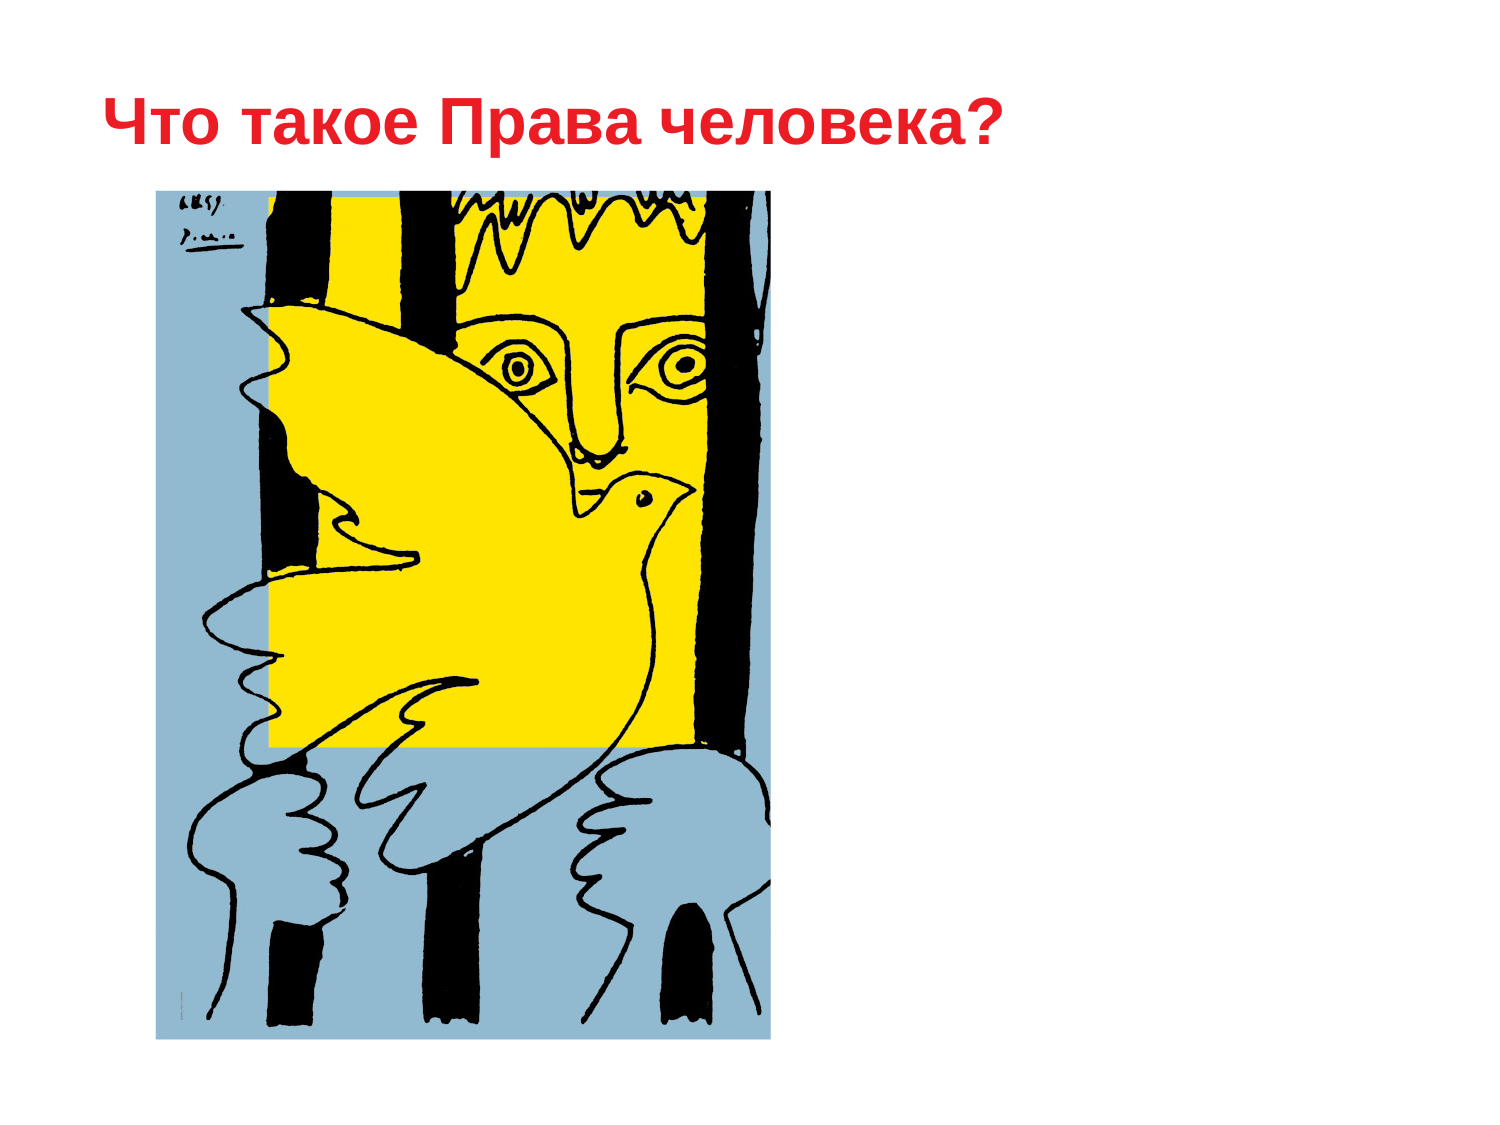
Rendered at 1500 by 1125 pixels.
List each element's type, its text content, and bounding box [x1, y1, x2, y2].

picture [147, 180, 781, 1049]
text_box Что такое Права человека? [87, 56, 1042, 189]
